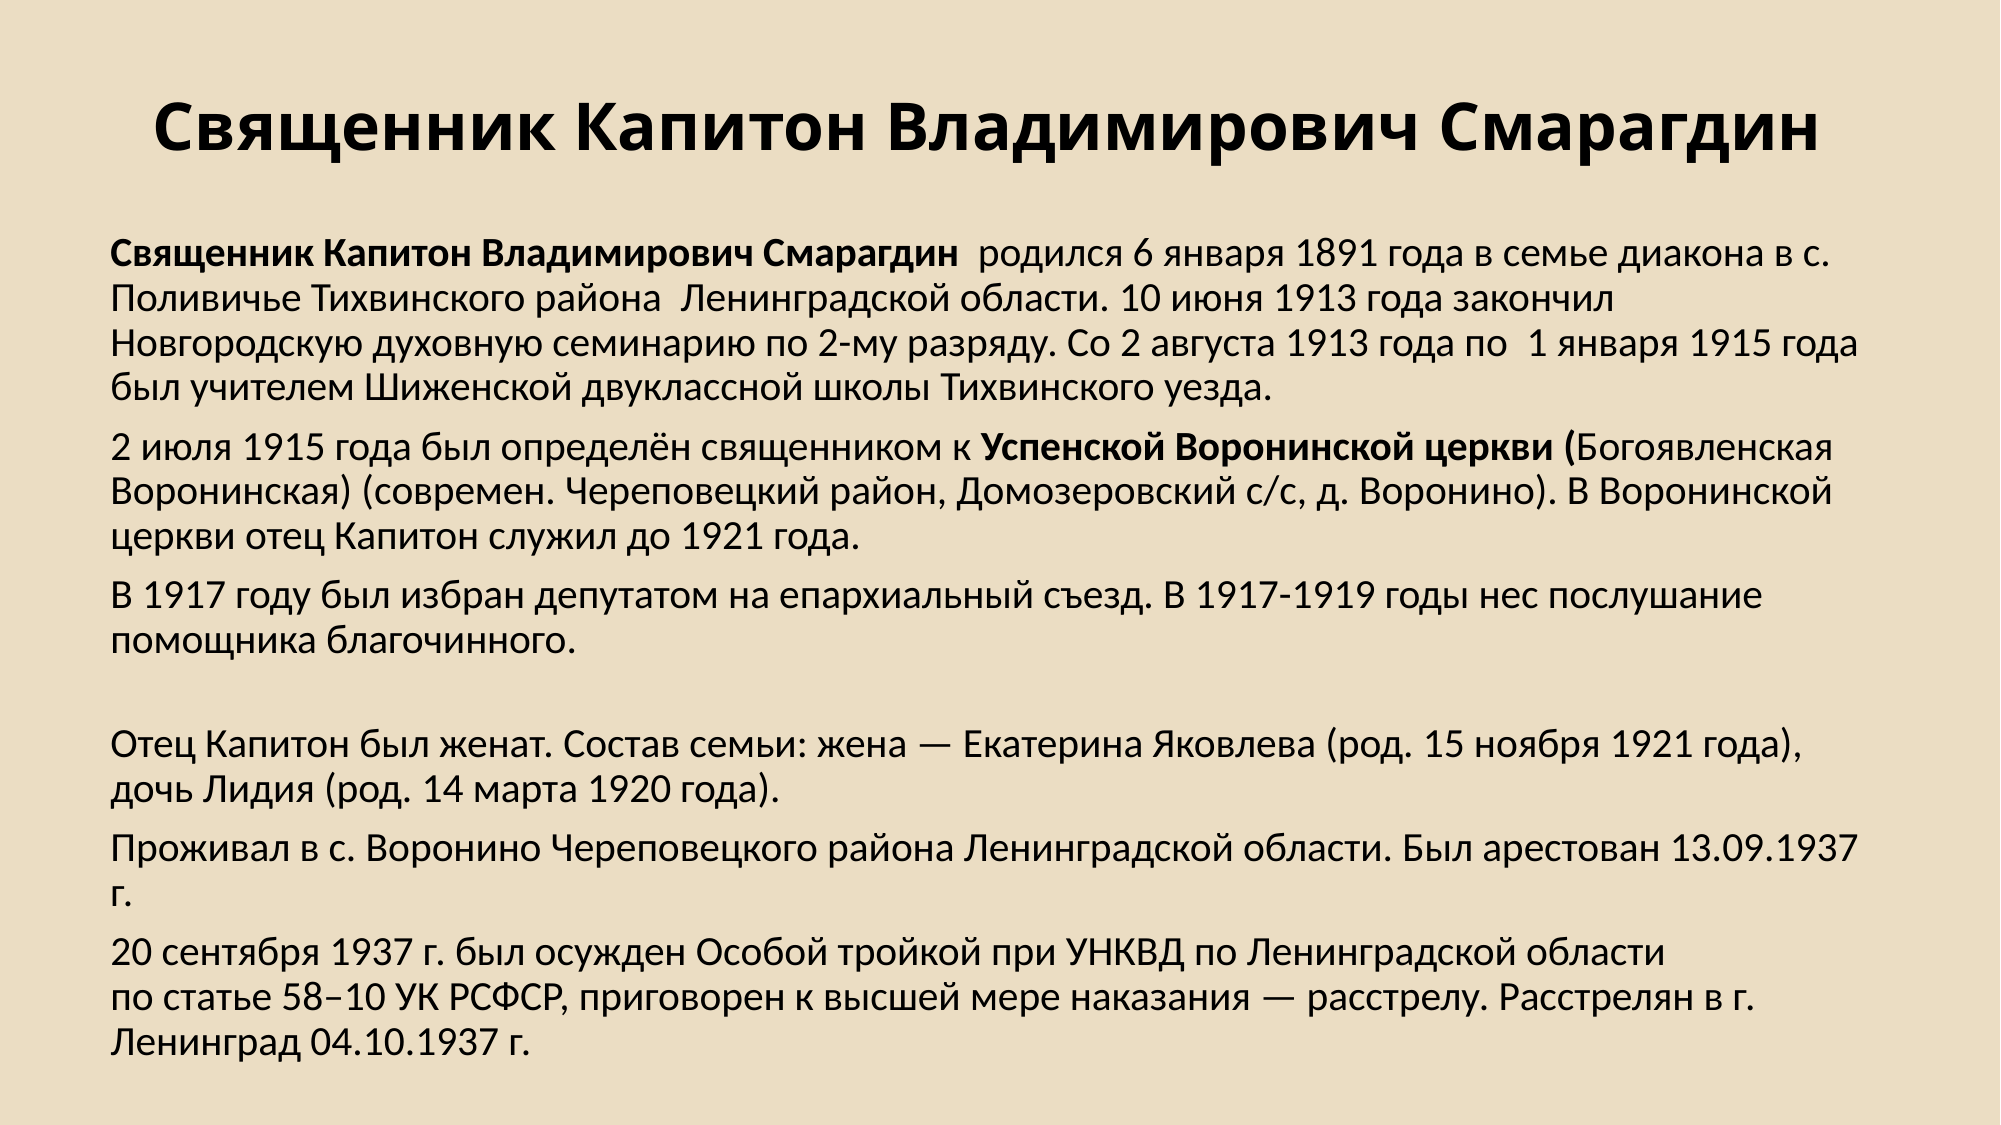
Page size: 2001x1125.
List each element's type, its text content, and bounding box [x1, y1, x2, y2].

list Священник Капитон Владимирович Смарагдин родился 6 января 1891 года в семье диакона в с. Поливичье Тихвинского района Ленинградской области. 10 июня 1913 года закончил Новгородскую духовную семинарию по 2-му разряду. Со 2 августа 1913 года по 1 января 1915 года был учителем Шиженской двуклассной школы Тихвинского уезда. 2 июля 1915 года был определён священником к Успенской Воронинской церкви (Богоявленская Воронинская) (современ. Череповецкий район, Домозеровский с/с, д. Воронино). В Воронинской церкви отец Капитон служил до 1921 года. В 1917 году был избран депутатом на епархиальный съезд. В 1917-1919 годы нес послушание помощника благочинного. Отец Капитон был женат. Состав семьи: жена — Екатерина Яковлева (род. 15 ноября 1921 года), дочь Лидия (род. 14 марта 1920 года). Проживал в с. Воронино Череповецкого района Ленинградской области. Был арестован 13.09.1937 г. 20 сентября 1937 г. был осужден Особой тройкой при УНКВД по Ленинградской области по статье 58–10 УК РСФСР, приговорен к высшей мере наказания — расстрелу. Расстрелян в г. Ленинград 04.10.1937 г. [95, 223, 1899, 1078]
title Священник Капитон Владимирович Смарагдин [137, 59, 1863, 223]
